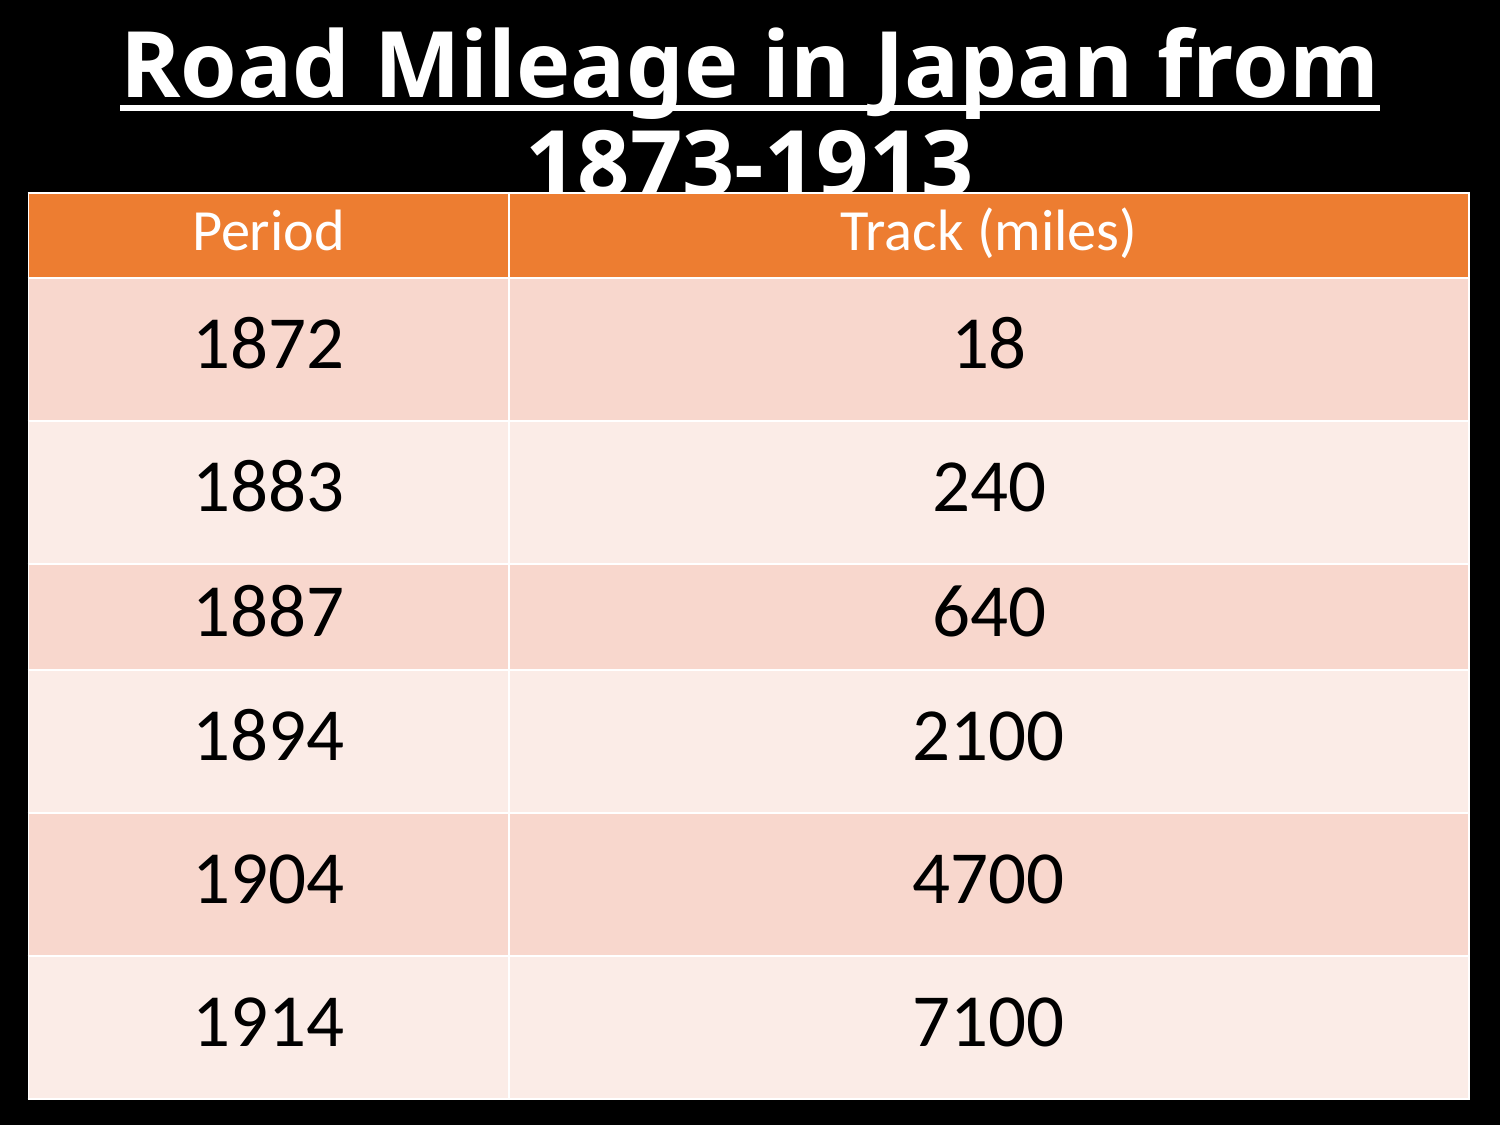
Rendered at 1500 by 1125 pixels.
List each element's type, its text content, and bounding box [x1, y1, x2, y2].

table_header Track (miles) [510, 194, 1468, 277]
table_cell 1887 [29, 565, 508, 669]
table_cell 4700 [510, 814, 1468, 955]
table_cell 240 [510, 422, 1468, 563]
title Road Mileage in Japan from 1873-1913 [0, 0, 1500, 236]
table_cell 7100 [510, 957, 1468, 1098]
table_cell 640 [510, 565, 1468, 669]
table_cell 1914 [29, 957, 508, 1098]
table_cell 1904 [29, 814, 508, 955]
table_cell 18 [510, 279, 1468, 420]
table_cell 1872 [29, 279, 508, 420]
table_cell 1883 [29, 422, 508, 563]
table_header Period [29, 194, 508, 277]
table_cell 1894 [29, 671, 508, 812]
table_cell 2100 [510, 671, 1468, 812]
